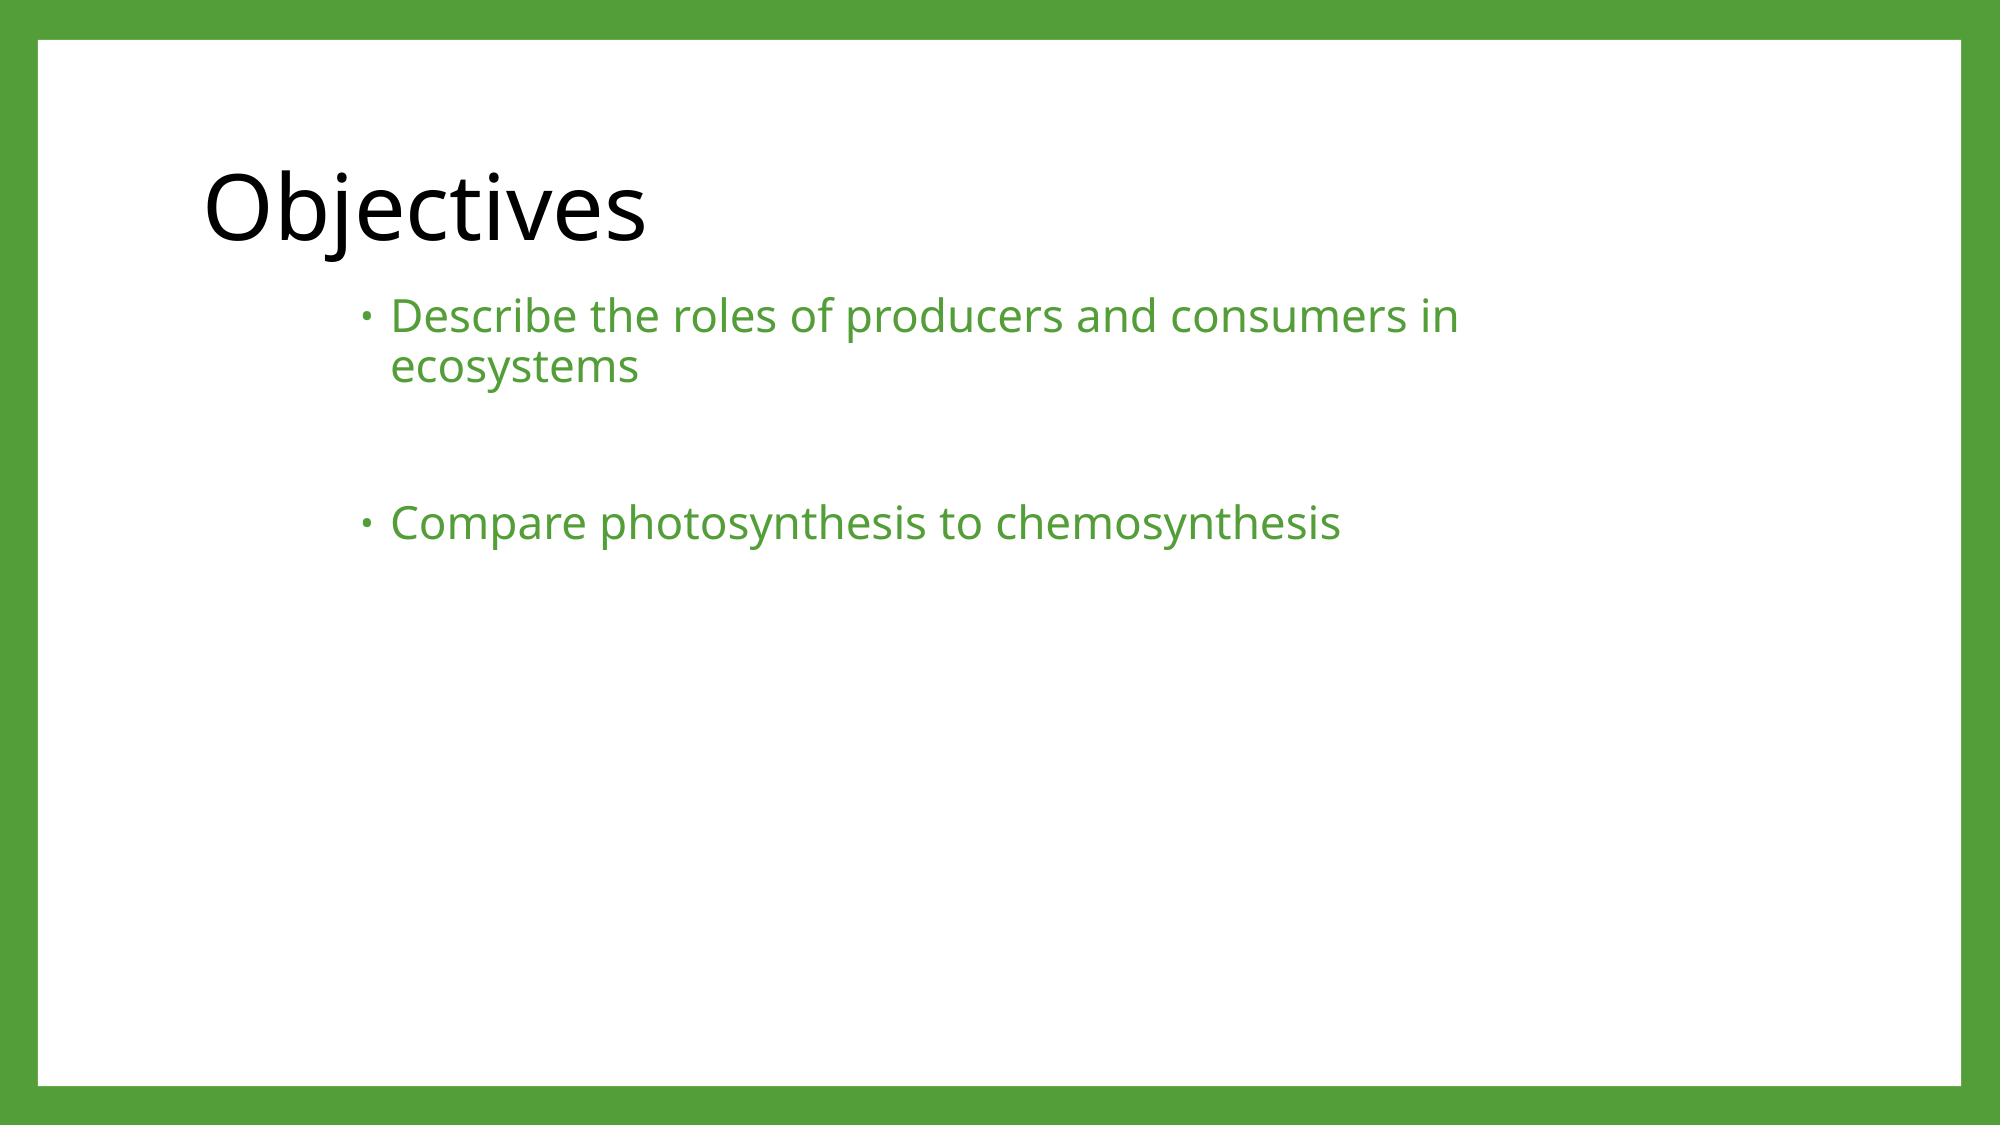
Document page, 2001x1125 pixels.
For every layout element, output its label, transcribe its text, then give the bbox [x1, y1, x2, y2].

list Describe the roles of producers and consumers in ecosystems Compare photosynthesis to chemosynthesis [337, 285, 1700, 568]
title Objectives [187, 99, 1808, 323]
